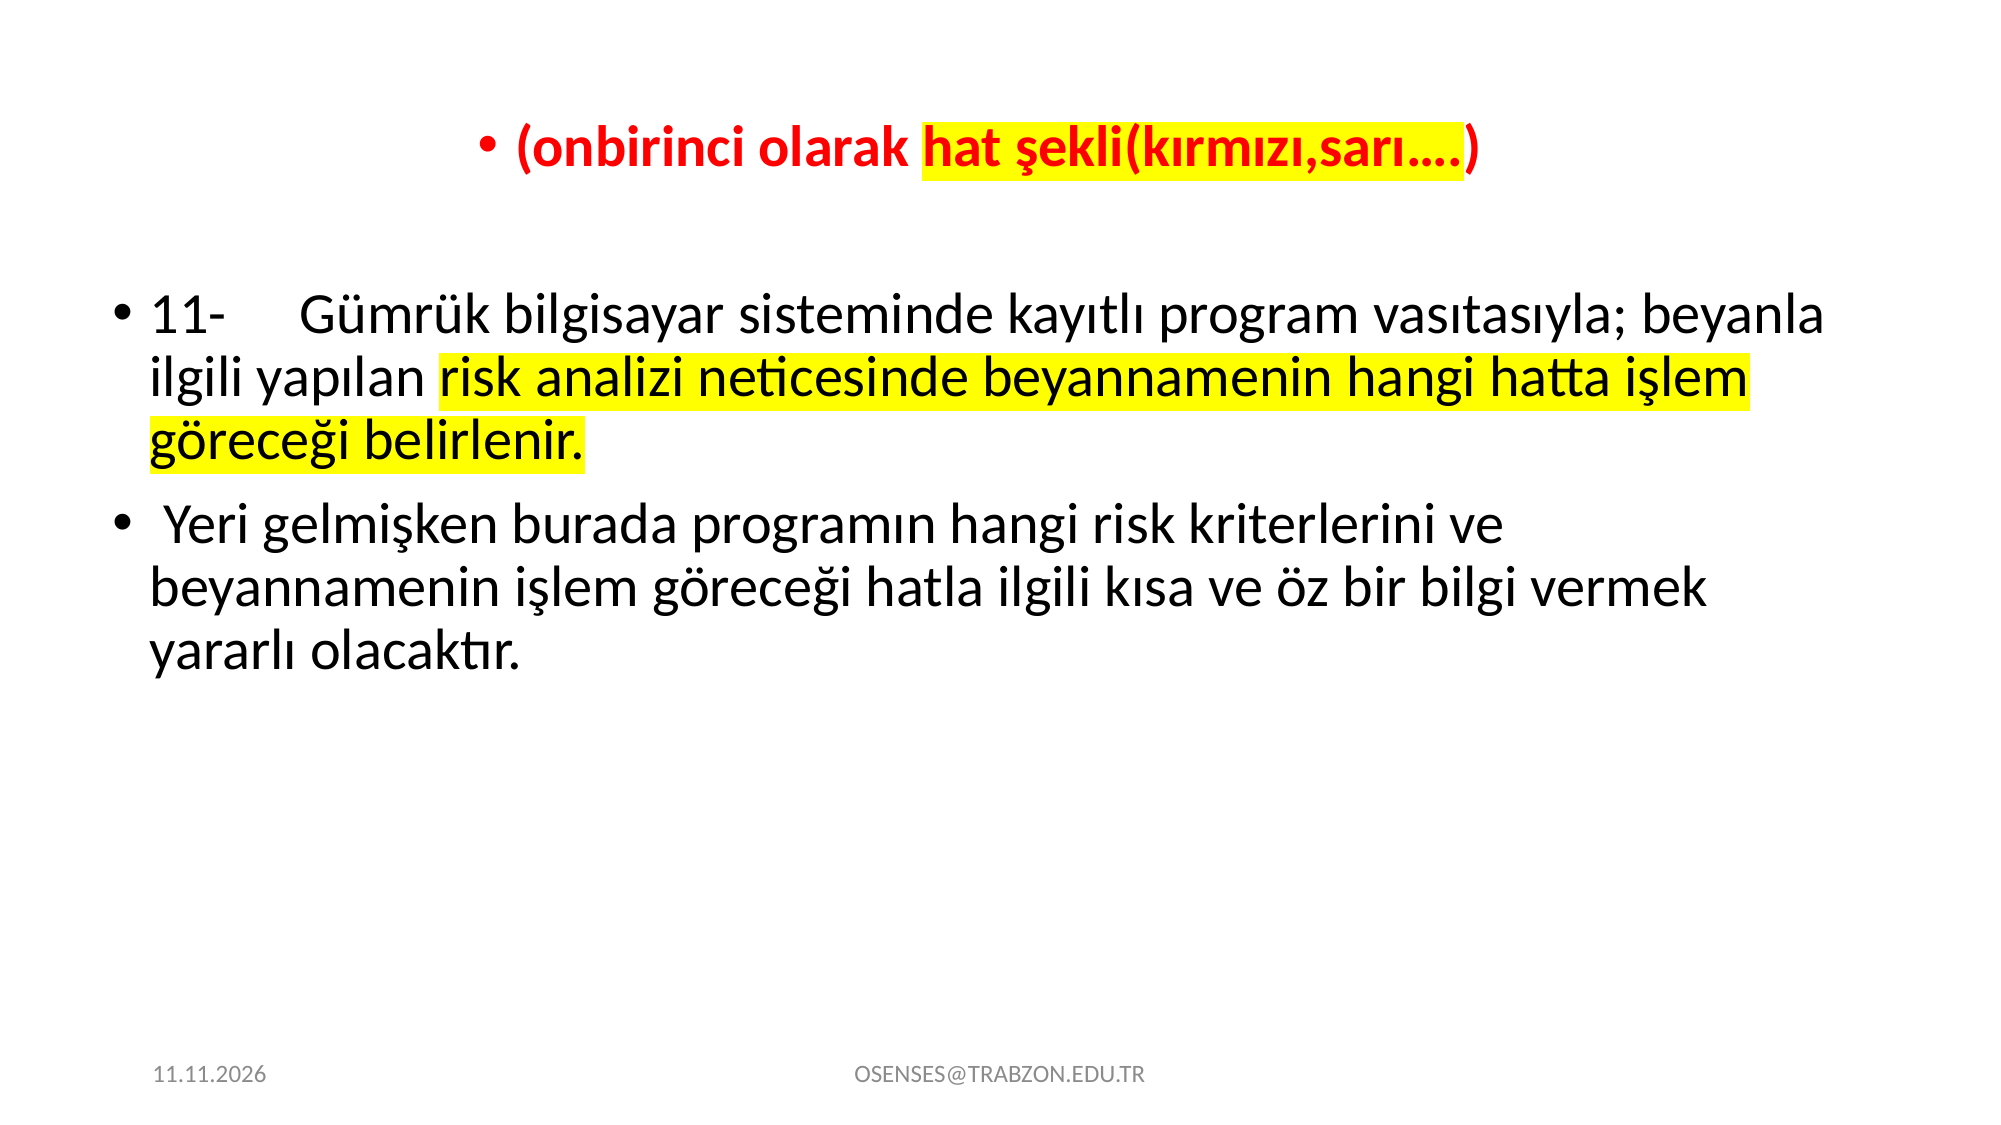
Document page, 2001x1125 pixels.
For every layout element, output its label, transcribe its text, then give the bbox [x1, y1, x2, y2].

list (onbirinci olarak hat şekli(kırmızı,sarı….) 11- Gümrük bilgisayar sisteminde kayıtlı program vasıtasıyla; beyanla ilgili yapılan risk analizi neticesinde beyannamenin hangi hatta işlem göreceği belirlenir. Yeri gelmişken burada programın hangi risk kriterlerini ve beyannamenin işlem göreceği hatla ilgili kısa ve öz bir bilgi vermek yararlı olacaktır. [97, 108, 1863, 1014]
footer OSENSES@TRABZON.EDU.TR [662, 1042, 1338, 1103]
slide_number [137, 1042, 588, 1103]
